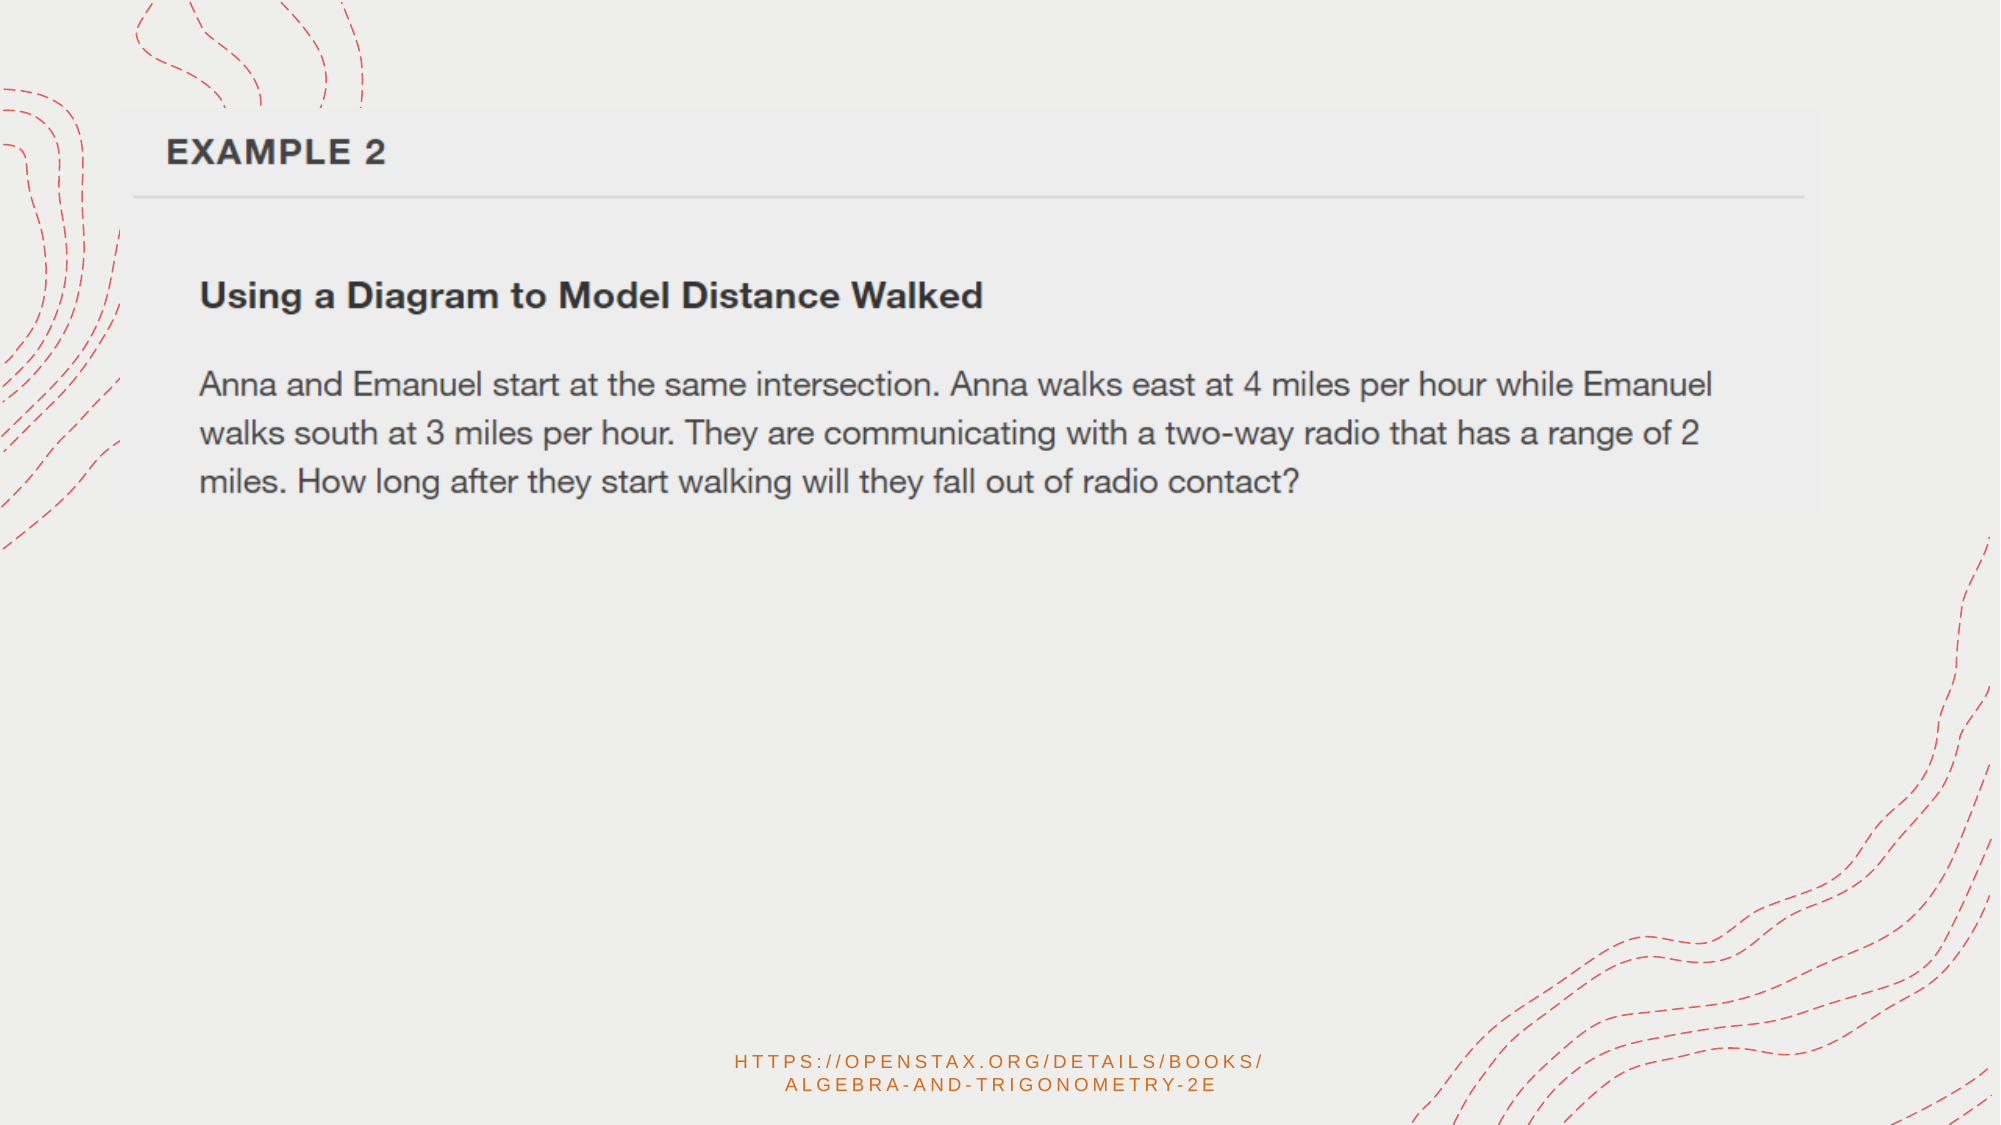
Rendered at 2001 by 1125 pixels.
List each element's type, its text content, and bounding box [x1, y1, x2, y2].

footer https://openstax.org/details/books/algebra-and-trigonometry-2e [662, 1042, 1338, 1103]
picture [120, 108, 1819, 512]
